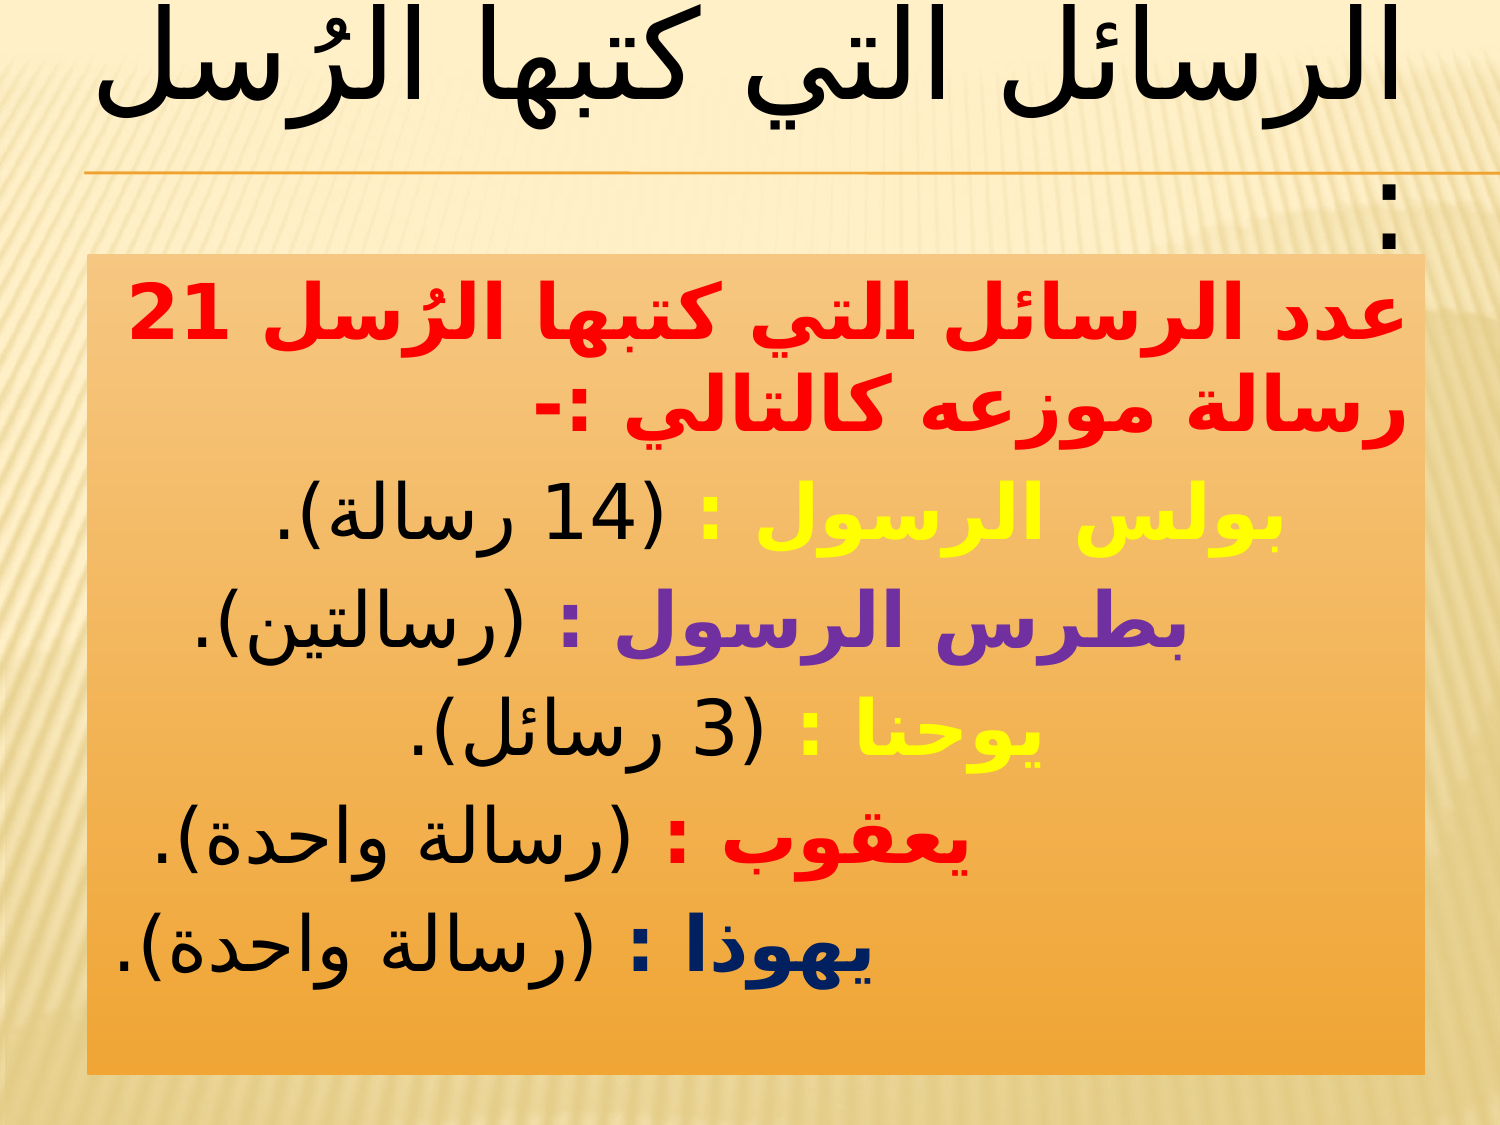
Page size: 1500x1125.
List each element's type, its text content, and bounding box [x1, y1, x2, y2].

list عدد الرسائل التي كتبها الرُسل 21 رسالة موزعه كالتالي :- بولس الرسول : (14 رسالة). بطرس الرسول : (رسالتين). يوحنا : (3 رسائل). يعقوب : (رسالة واحدة). يهوذا : (رسالة واحدة). [87, 254, 1425, 1075]
title الرسائل التي كتبها الرُسل : [50, 75, 1425, 175]
